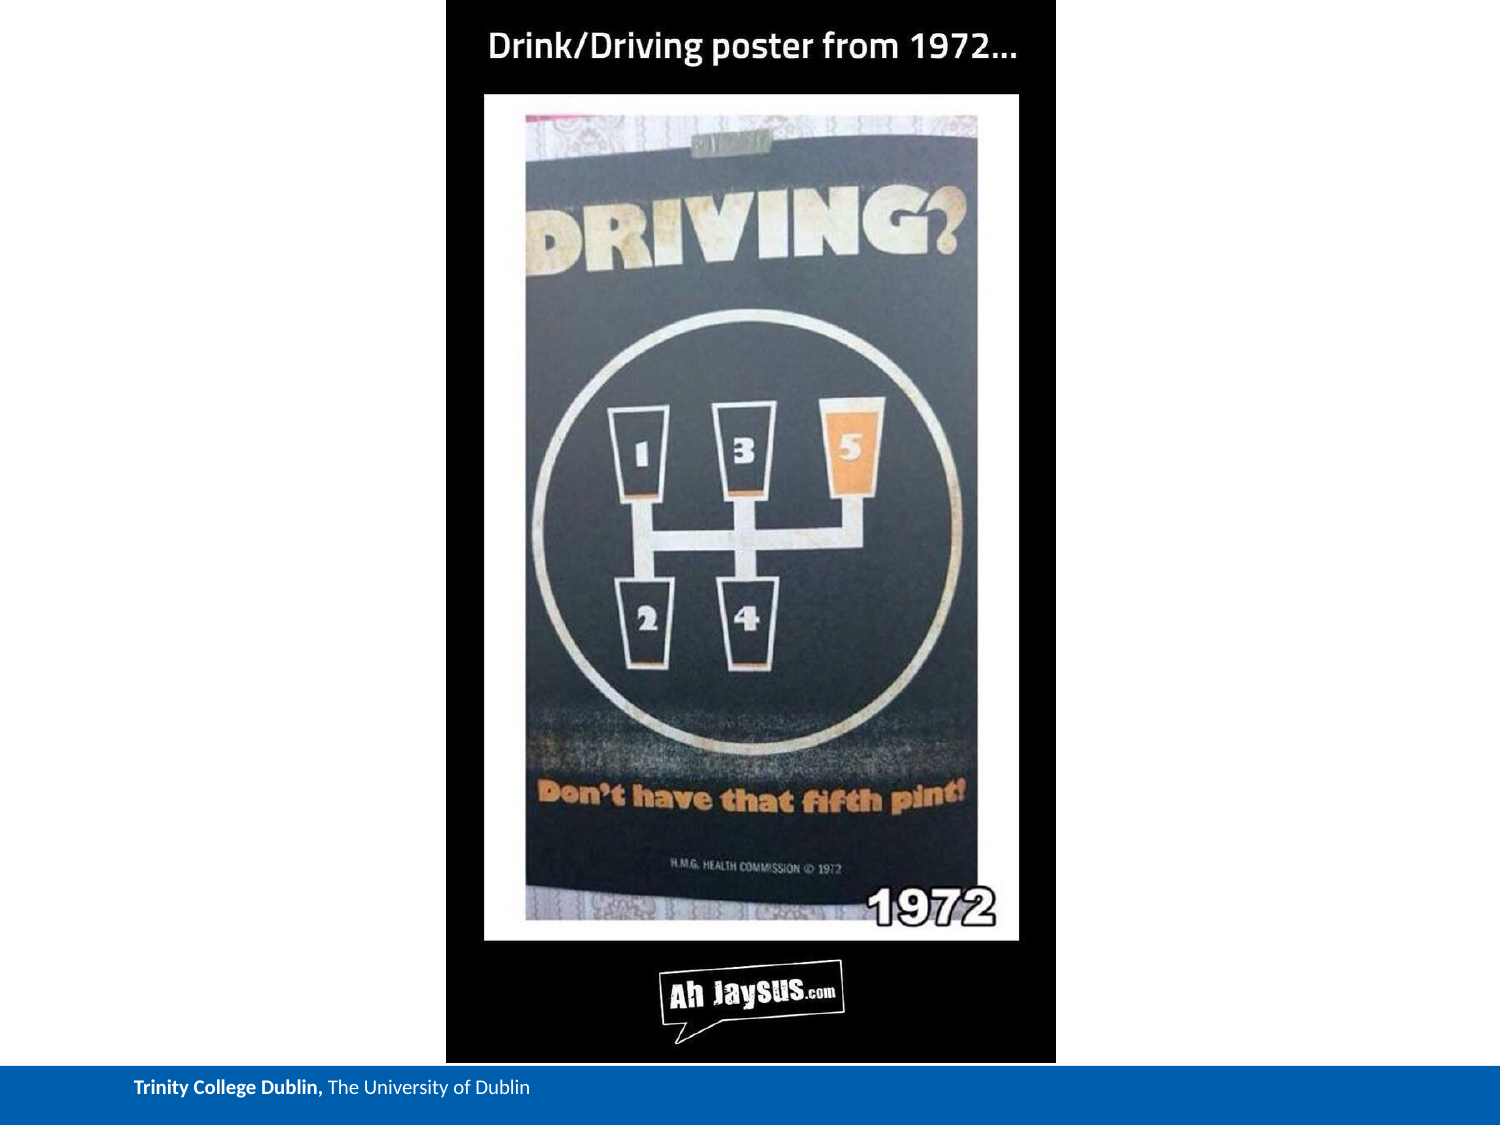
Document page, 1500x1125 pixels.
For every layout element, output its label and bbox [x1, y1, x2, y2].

list [445, 0, 1057, 1063]
